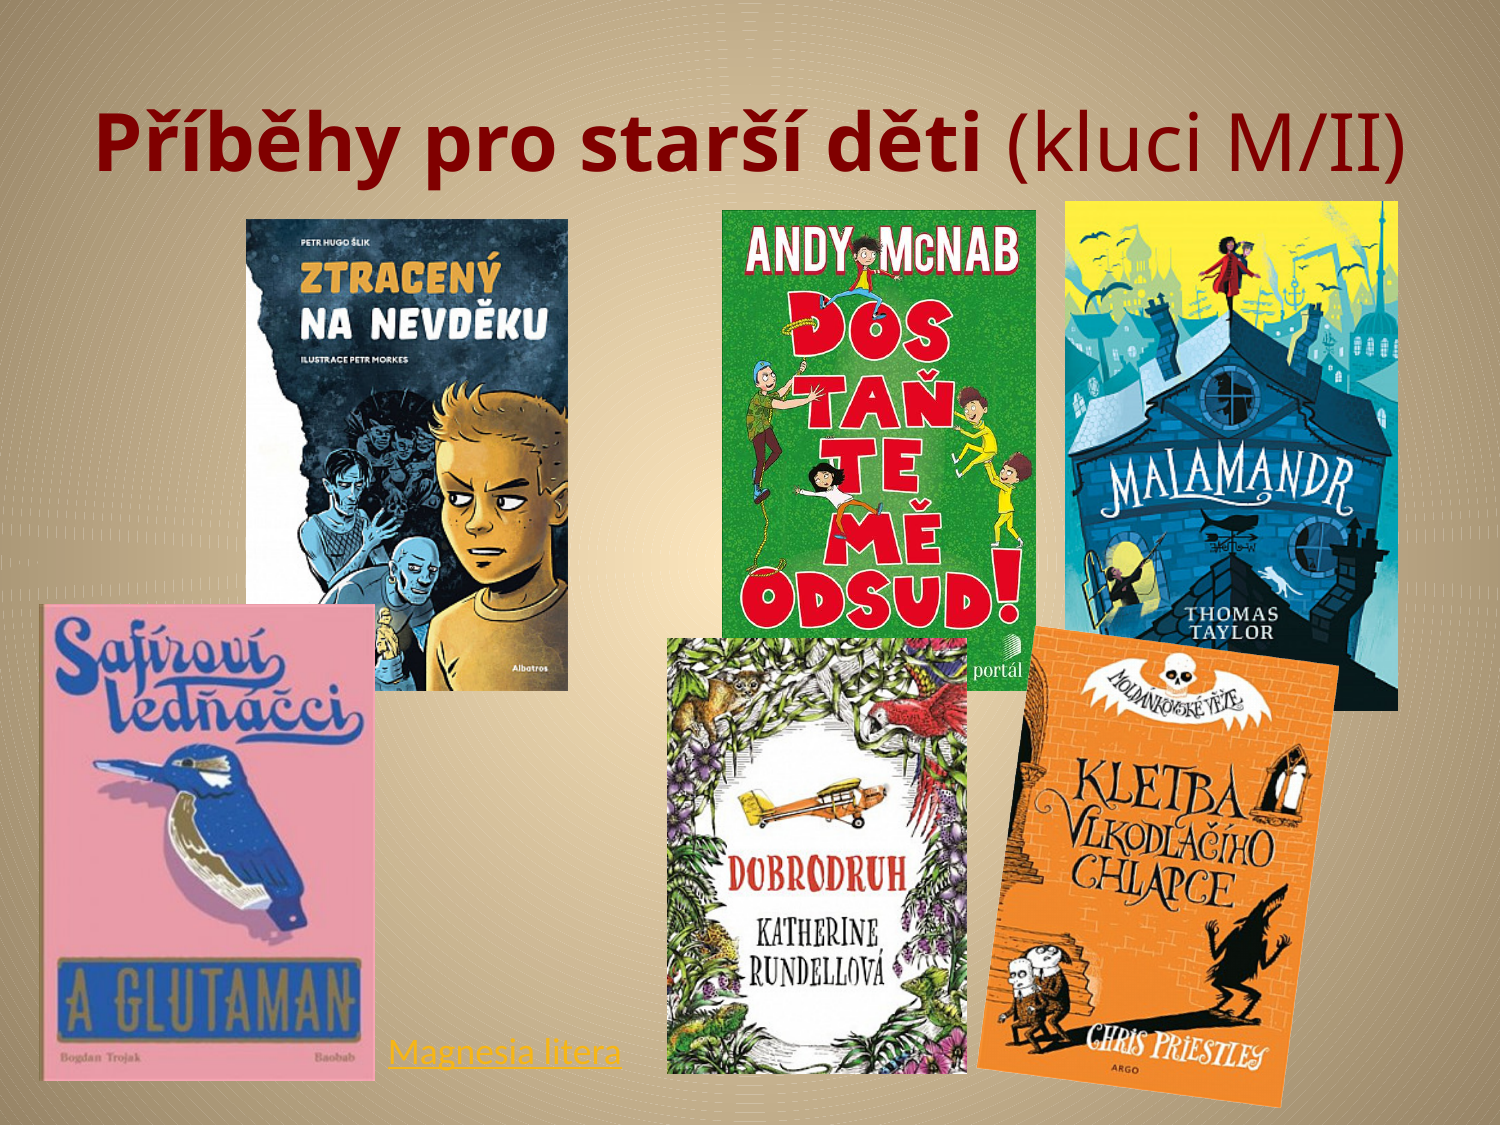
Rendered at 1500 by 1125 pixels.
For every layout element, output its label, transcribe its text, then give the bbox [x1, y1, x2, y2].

text_box Magnesia litera [379, 1019, 638, 1080]
picture [38, 219, 568, 1081]
picture [667, 201, 1398, 1107]
title Příběhy pro starší děti (kluci M/II) [75, 45, 1425, 233]
